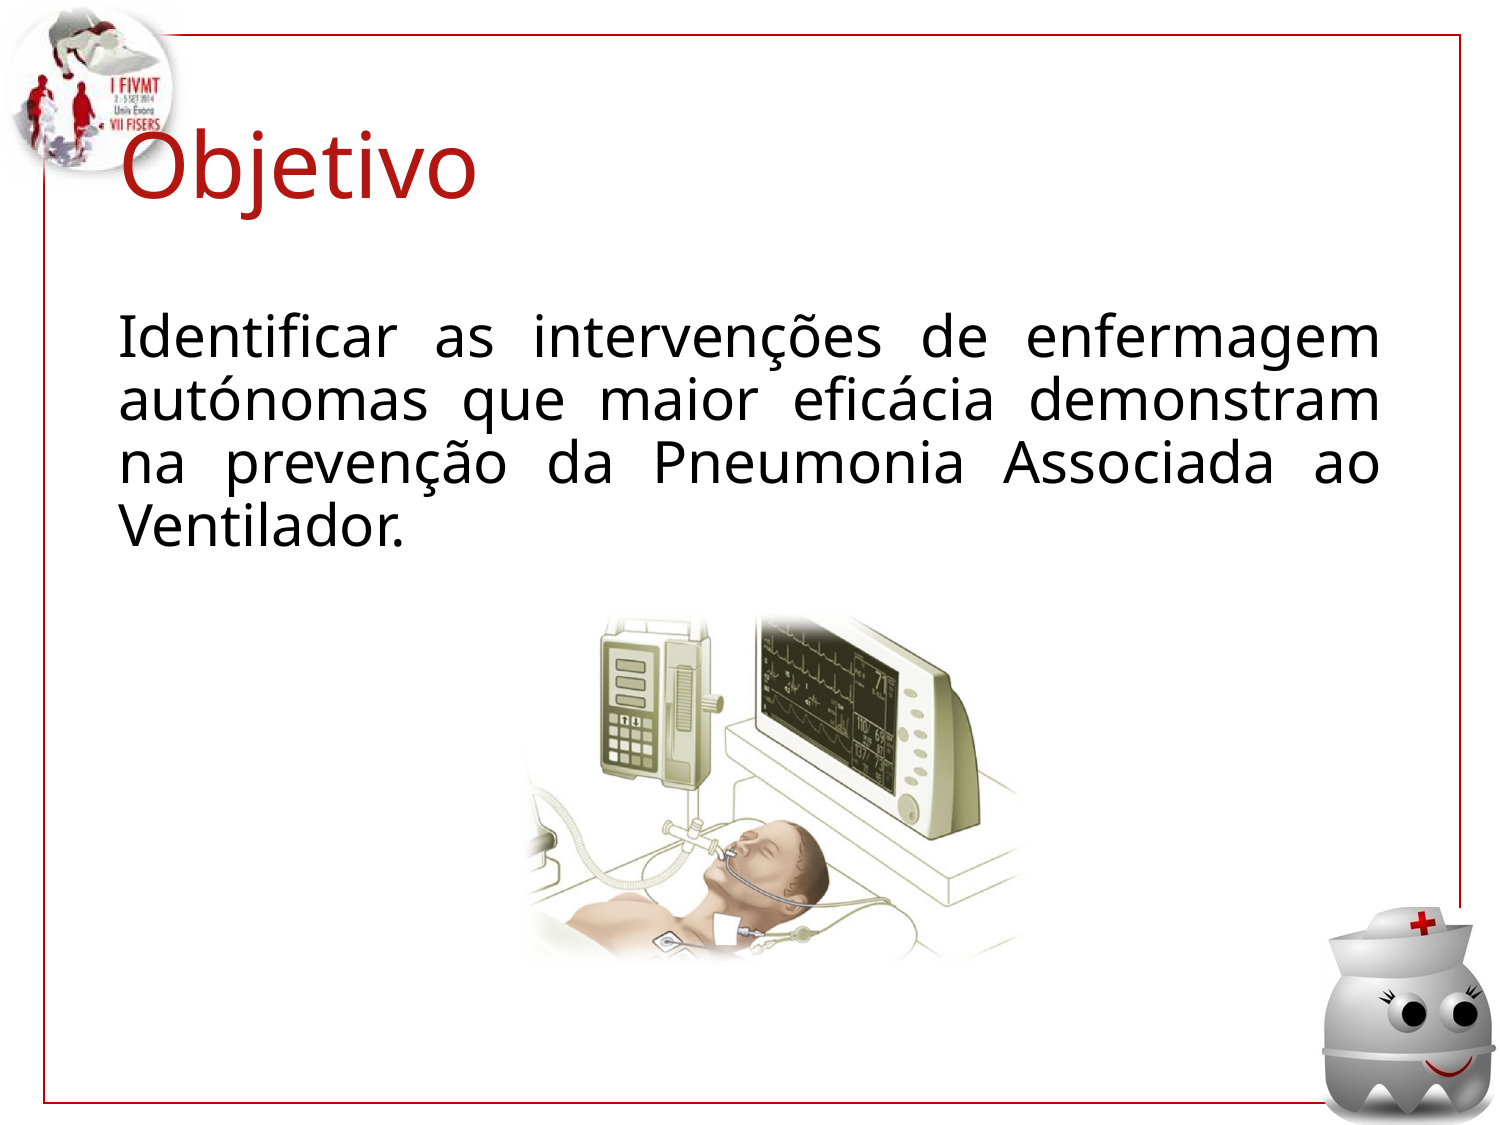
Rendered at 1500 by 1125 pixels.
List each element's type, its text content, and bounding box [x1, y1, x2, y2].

picture [1315, 906, 1500, 1125]
picture [30, 29, 161, 160]
picture [522, 611, 1035, 965]
list Identificar as intervenções de enfermagem autónomas que maior eficácia demonstram na prevenção da Pneumonia Associada ao Ventilador. [103, 299, 1397, 1014]
title Objetivo [103, 59, 1397, 278]
